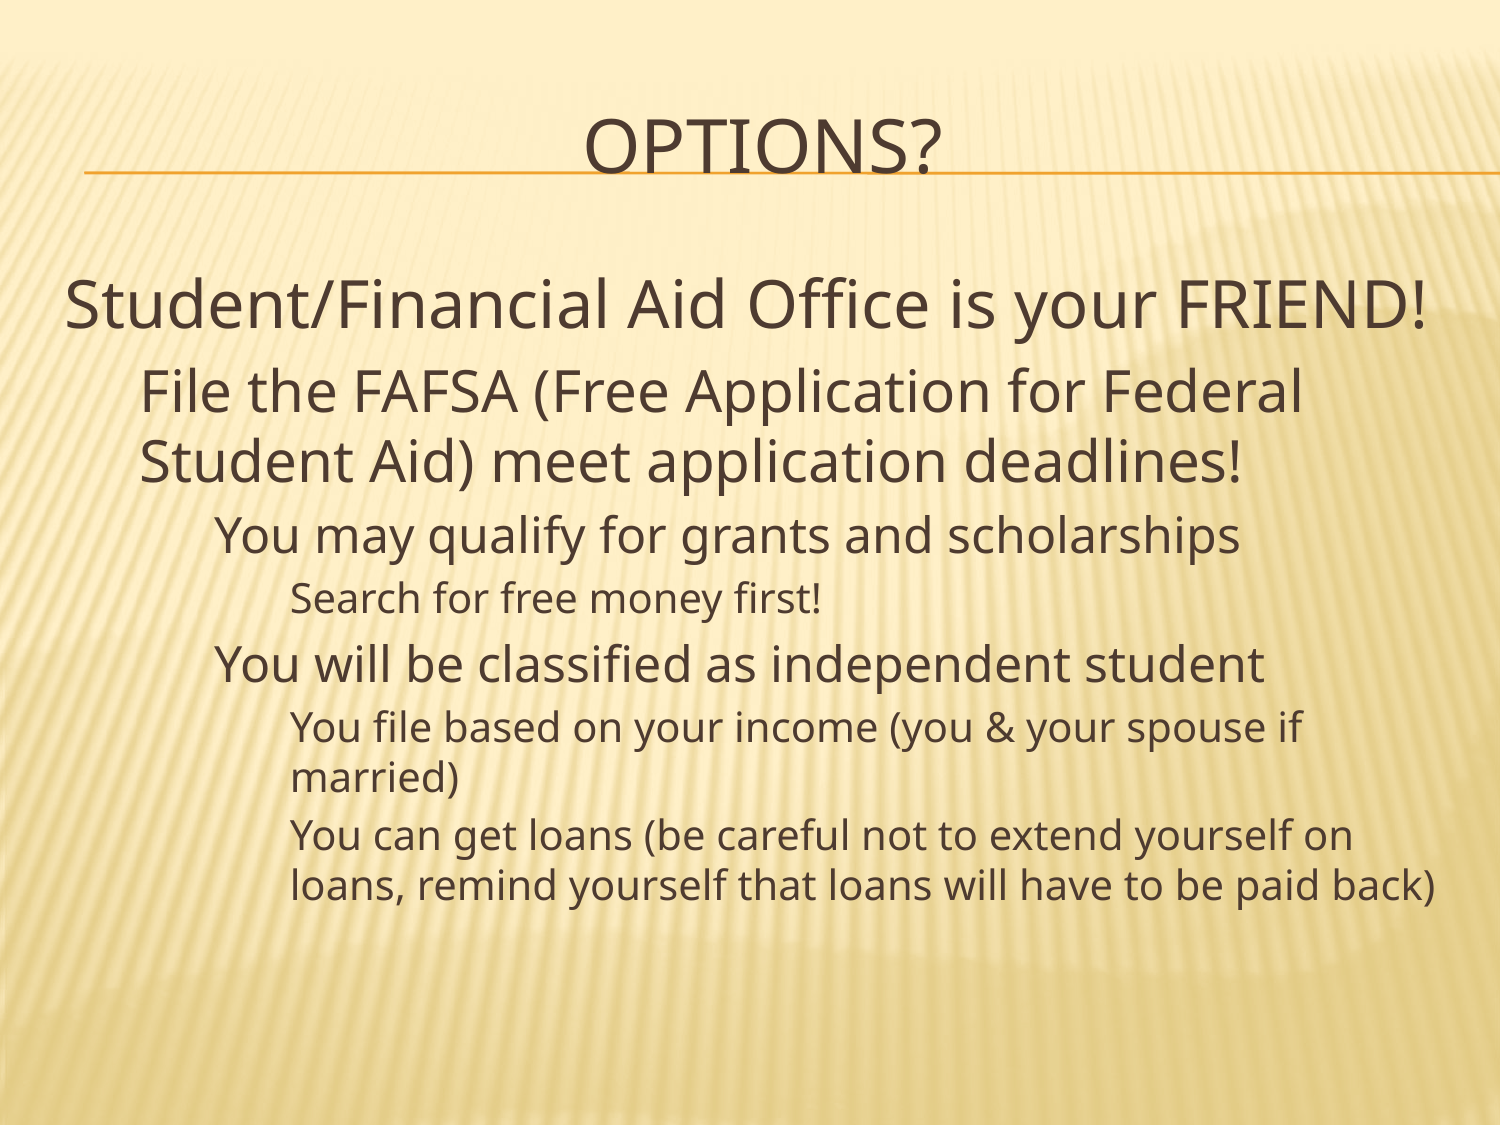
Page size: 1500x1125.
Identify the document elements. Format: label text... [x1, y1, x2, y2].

title Options? [50, 75, 1475, 213]
list Student/Financial Aid Office is your FRIEND! File the FAFSA (Free Application for Federal Student Aid) meet application deadlines! You may qualify for grants and scholarships Search for free money first! You will be classified as independent student You file based on your income (you & your spouse if married) You can get loans (be careful not to extend yourself on loans, remind yourself that loans will have to be paid back) [50, 254, 1475, 998]
